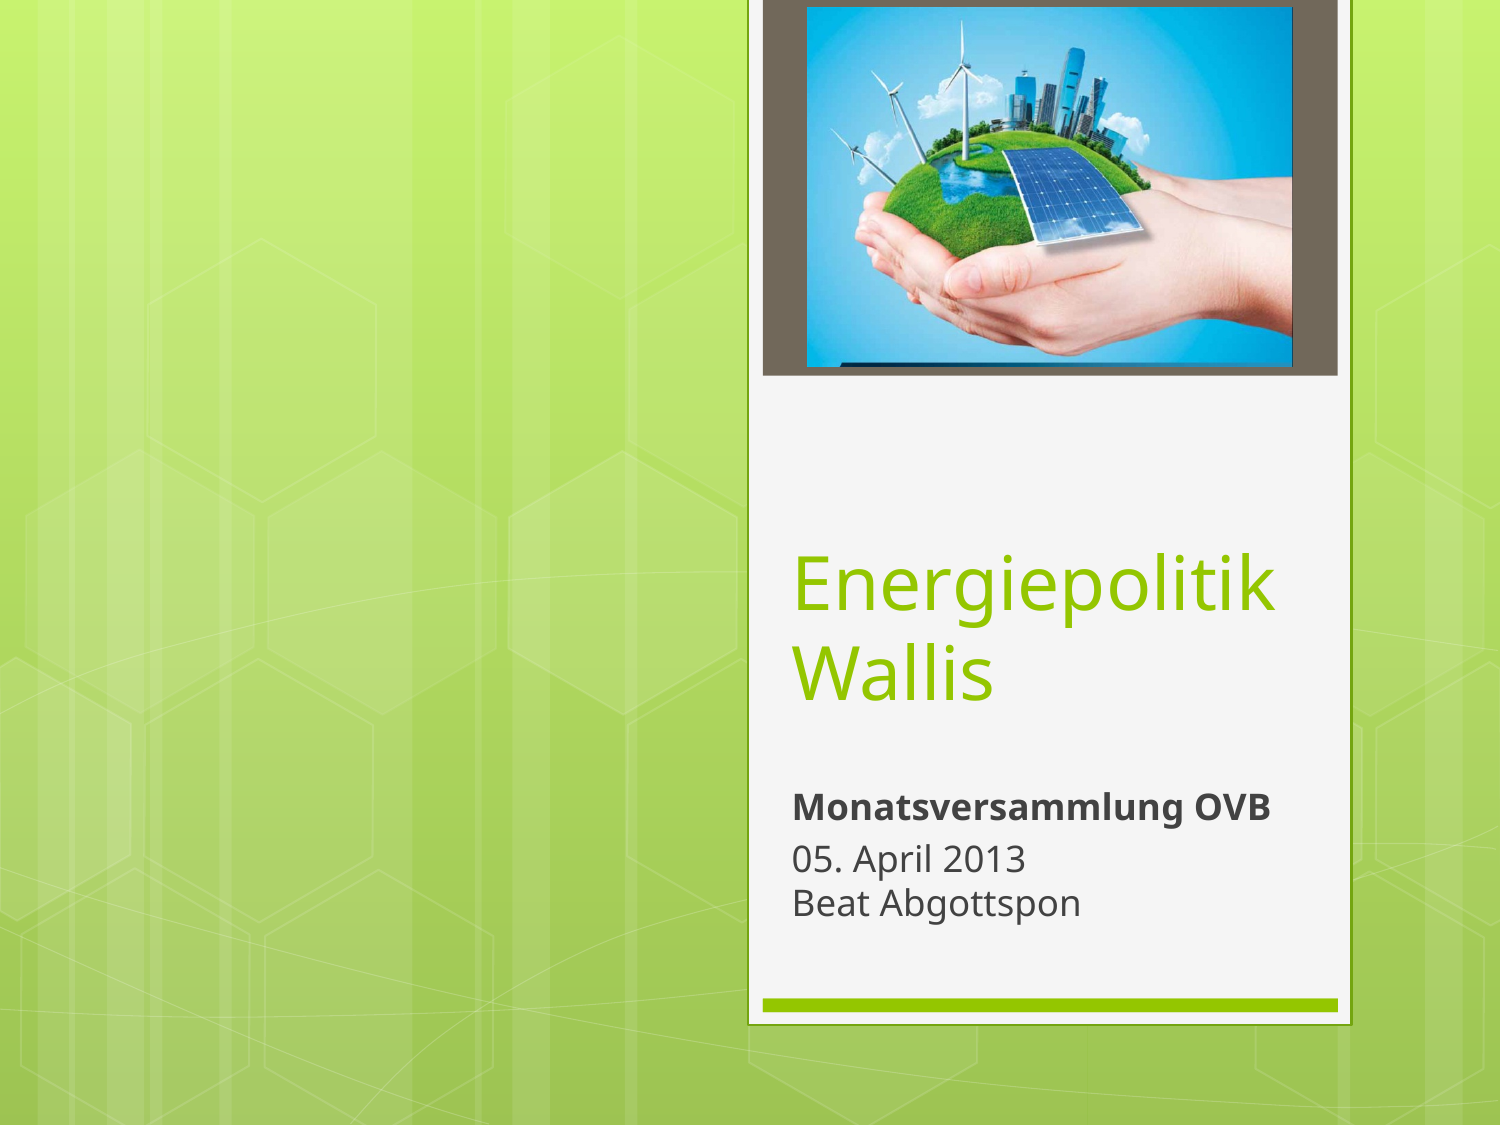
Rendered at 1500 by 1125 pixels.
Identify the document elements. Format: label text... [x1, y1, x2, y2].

subtitle Monatsversammlung OVB 05. April 2013 Beat Abgottspon [776, 724, 1320, 933]
title Energiepolitik Wallis [776, 444, 1321, 724]
picture [807, 7, 1293, 367]
